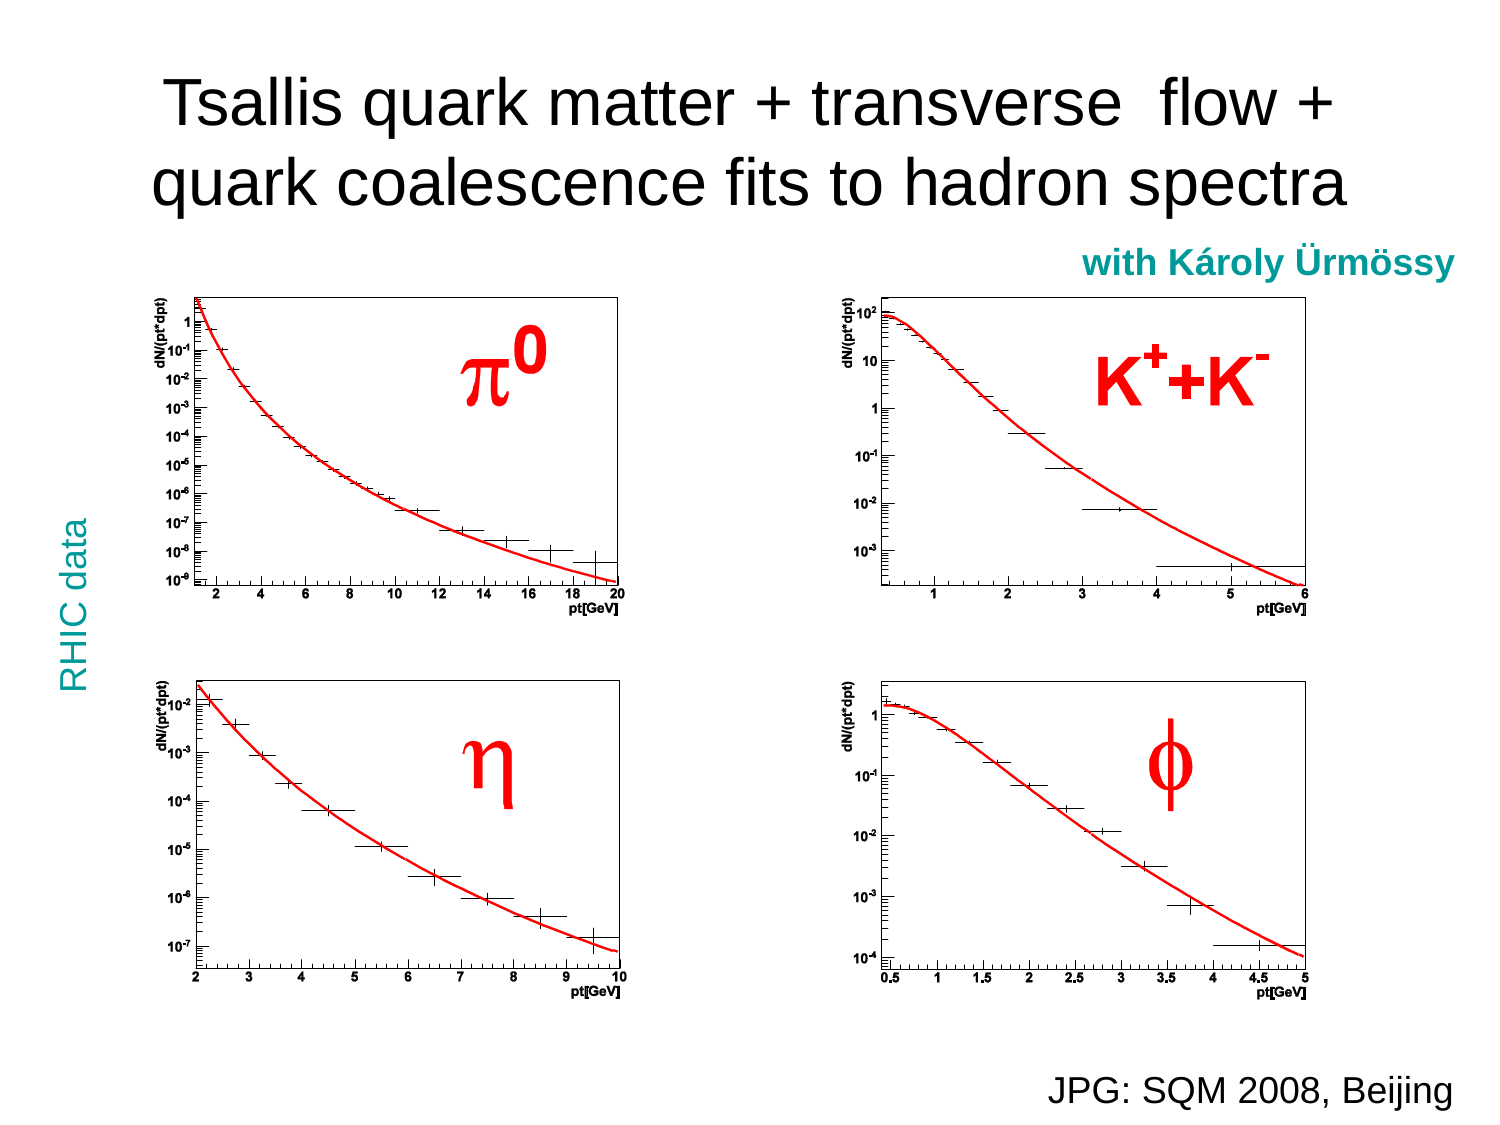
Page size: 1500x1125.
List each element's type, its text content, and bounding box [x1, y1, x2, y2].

title Tsallis quark matter + transverse flow + quark coalescence fits to hadron spectra [75, 45, 1425, 233]
text_box RHIC data [41, 503, 101, 709]
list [828, 262, 1359, 622]
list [142, 645, 674, 1005]
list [828, 645, 1359, 1006]
text_box with Károly Ürmössy [1067, 230, 1471, 291]
text_box JPG: SQM 2008, Beijing [1033, 1058, 1469, 1119]
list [141, 262, 672, 622]
